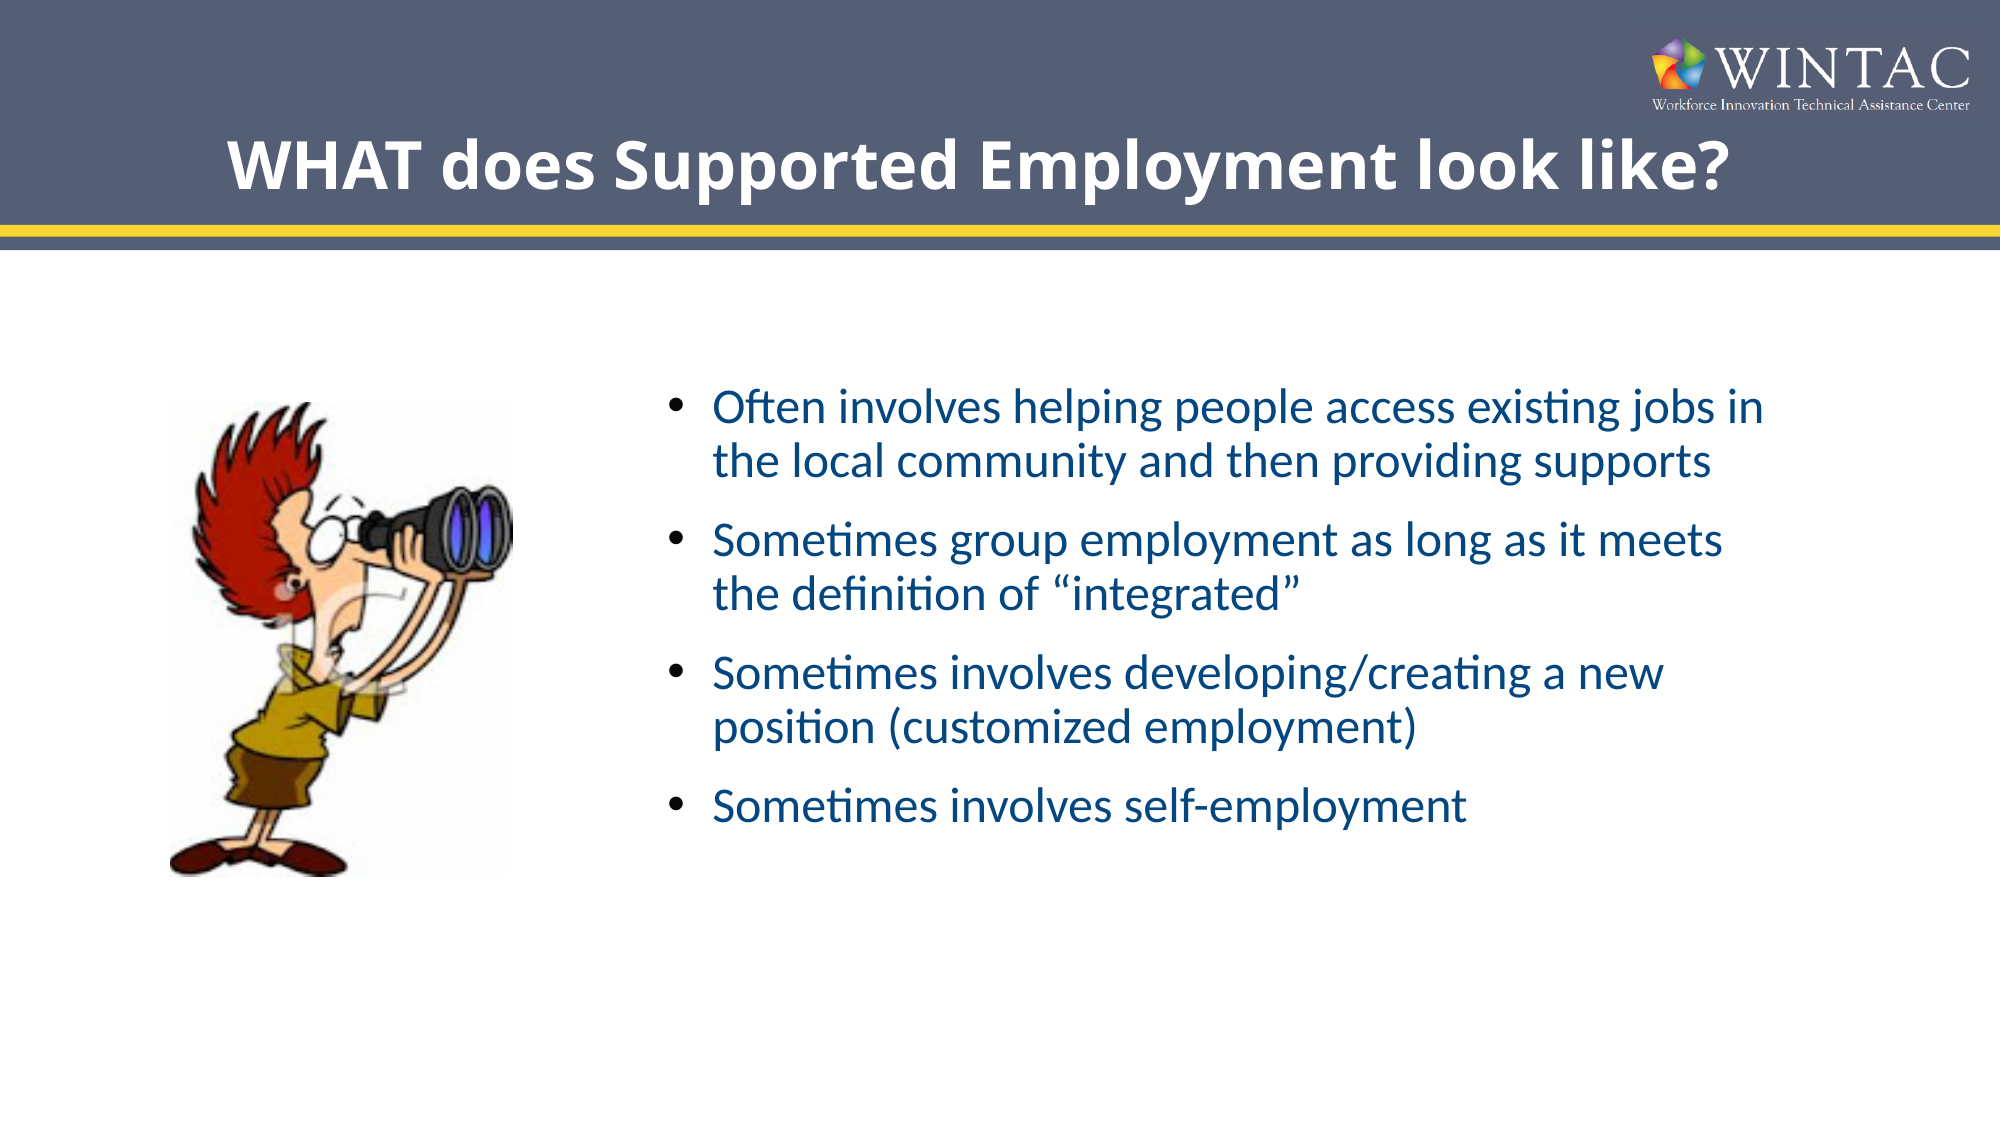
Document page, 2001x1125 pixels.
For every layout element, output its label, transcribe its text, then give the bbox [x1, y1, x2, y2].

list Often involves helping people access existing jobs in the local community and then providing supports Sometimes group employment as long as it meets the definition of “integrated” Sometimes involves developing/creating a new position (customized employment) Sometimes involves self-employment [652, 373, 1788, 1078]
picture [1641, 27, 1981, 120]
title WHAT does Supported Employment look like? [212, 41, 1822, 212]
picture [170, 402, 513, 877]
